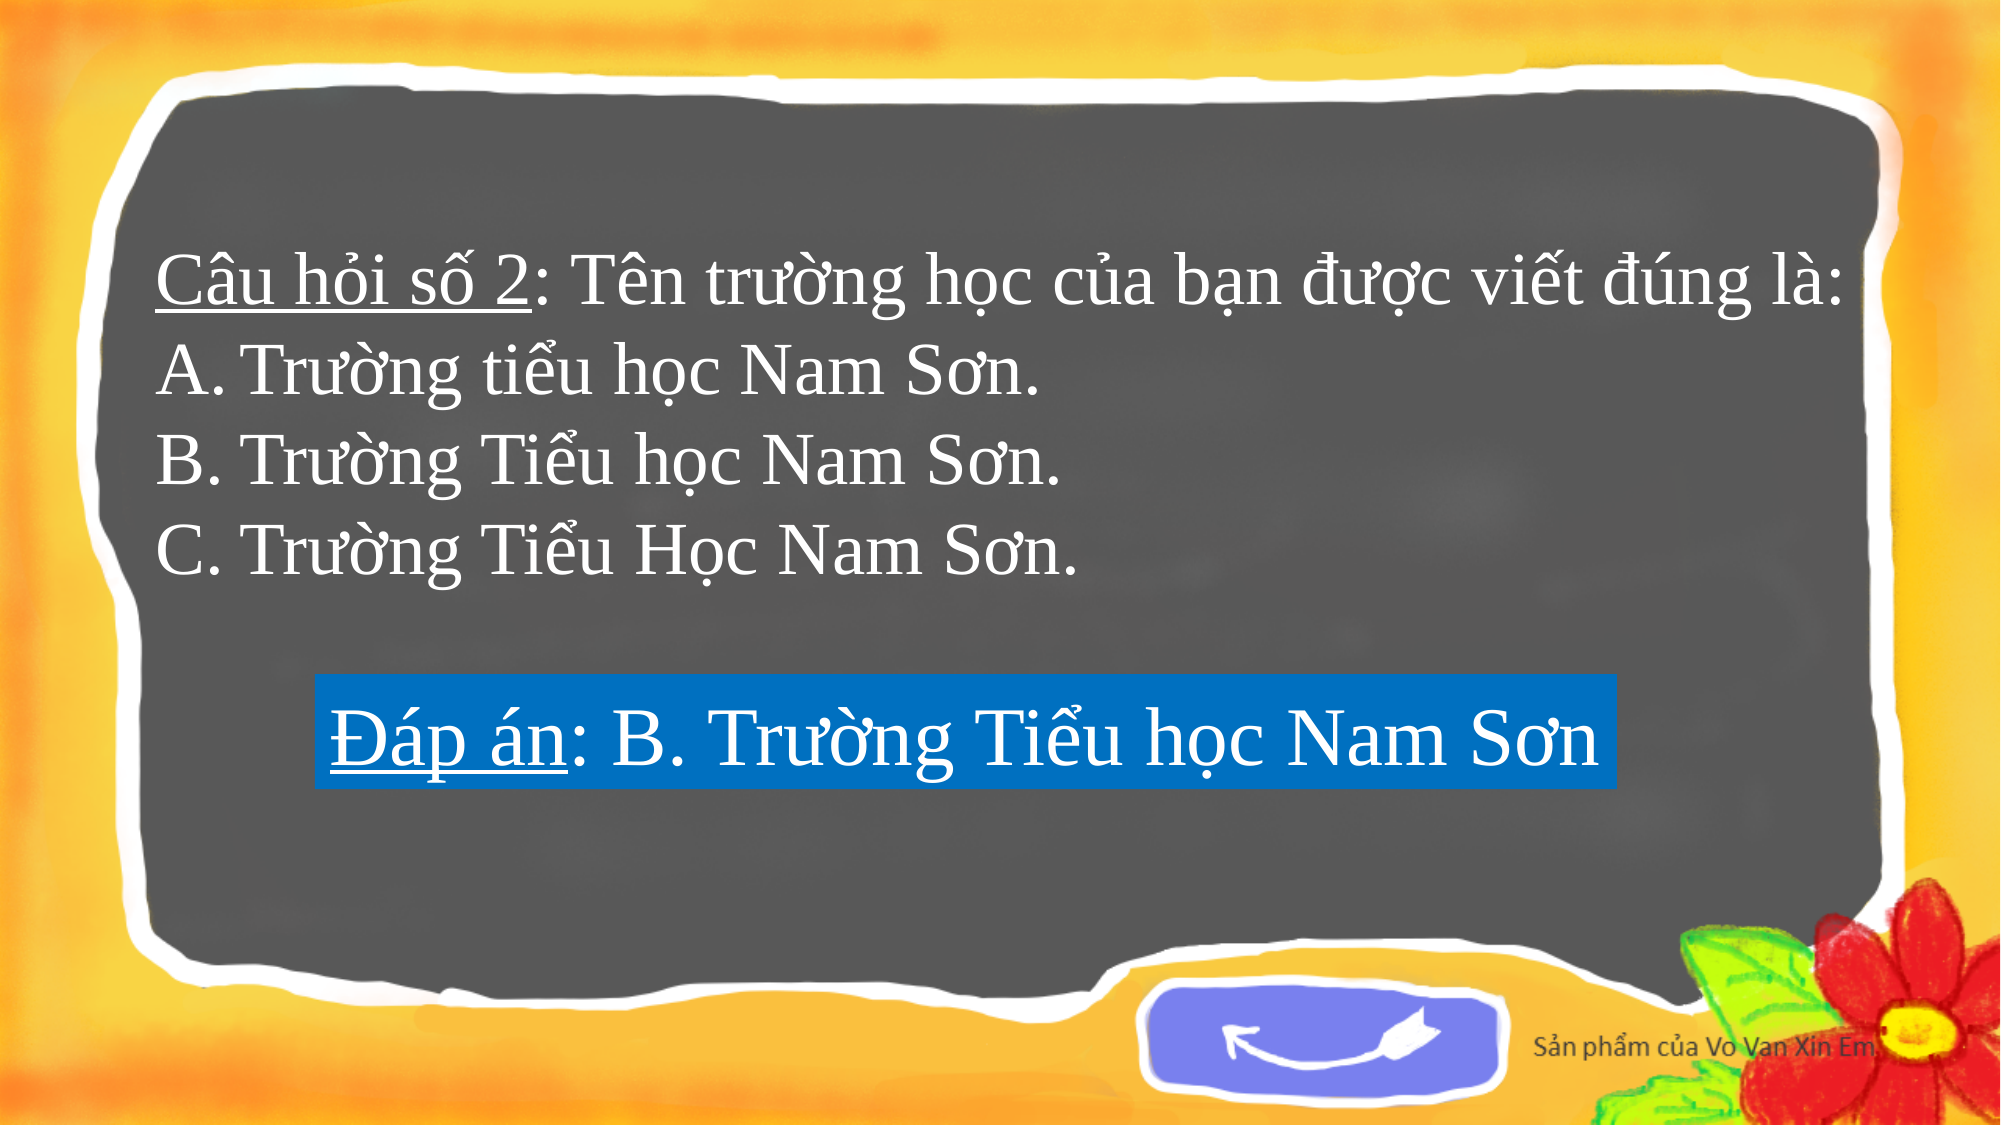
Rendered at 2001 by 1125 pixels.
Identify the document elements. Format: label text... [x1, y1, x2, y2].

picture [0, 0, 2001, 1125]
text_box Câu hỏi số 2: Tên trường học của bạn được viết đúng là: Trường tiểu học Nam Sơn. Trường Tiểu học Nam Sơn. Trường Tiểu Học Nam Sơn. [140, 222, 1891, 598]
text_box [1144, 991, 1501, 1098]
text_box Đáp án: B. Trường Tiểu học Nam Sơn [314, 674, 1617, 790]
